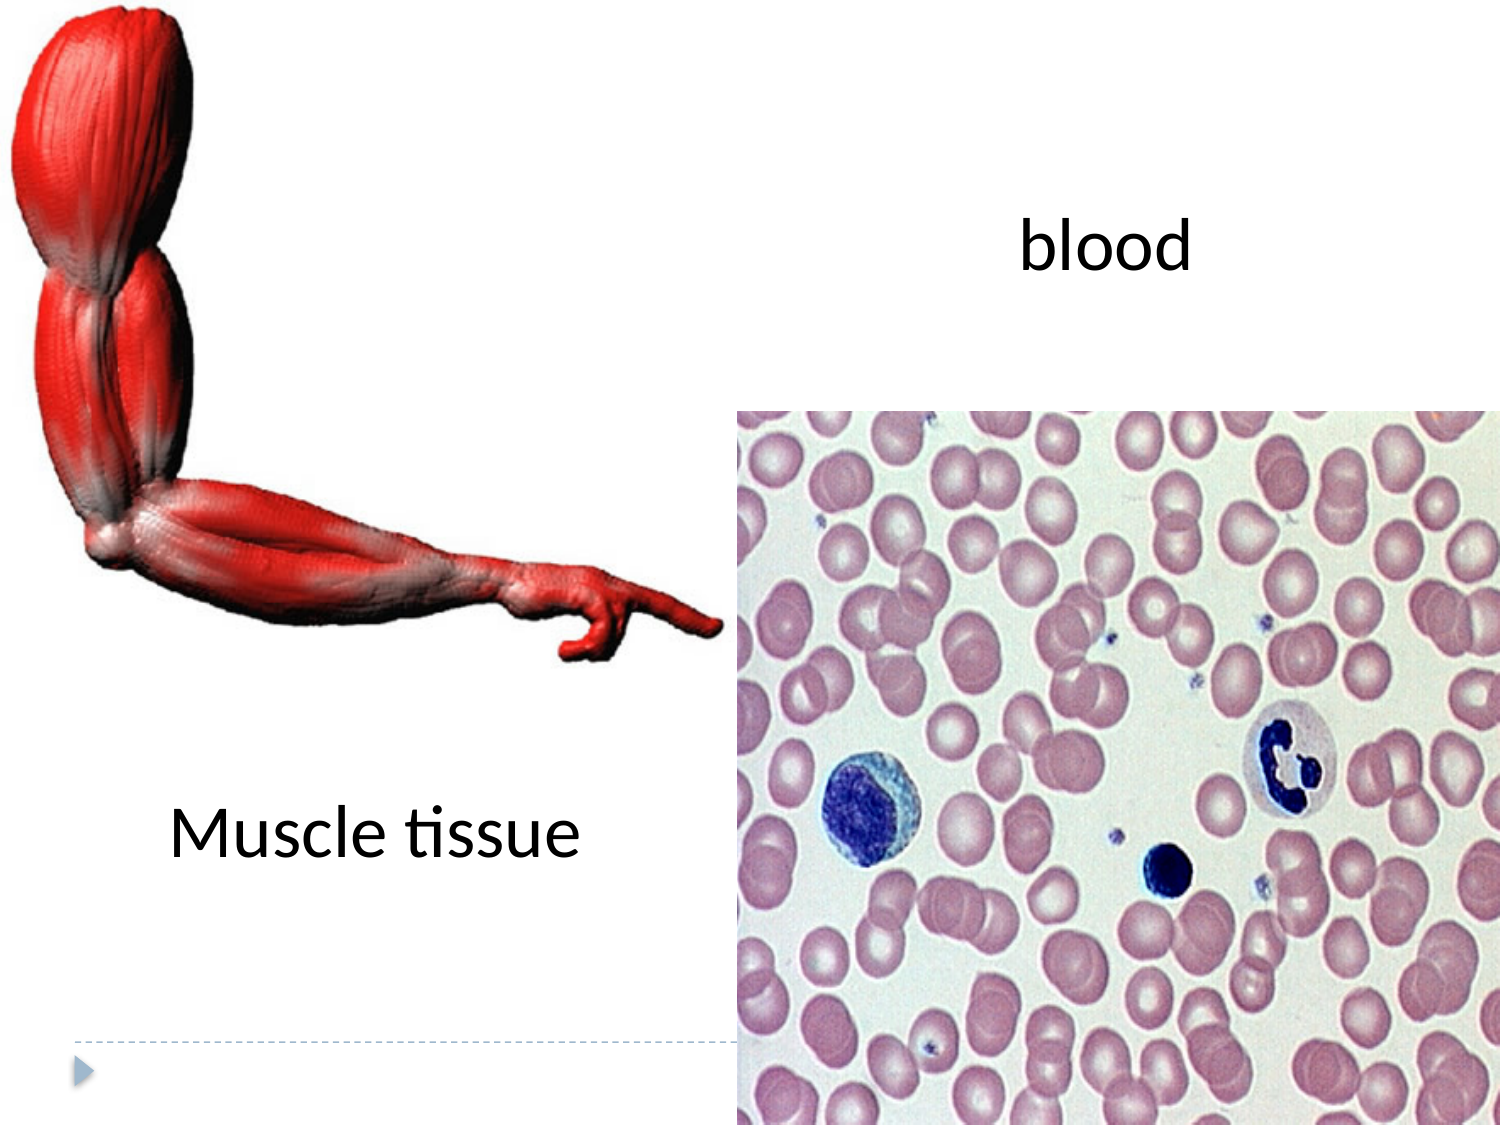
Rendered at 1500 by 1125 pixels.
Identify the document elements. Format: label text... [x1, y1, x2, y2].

text_box Muscle tissue [37, 774, 713, 880]
text_box blood [750, 187, 1463, 293]
picture [0, 0, 1500, 1125]
